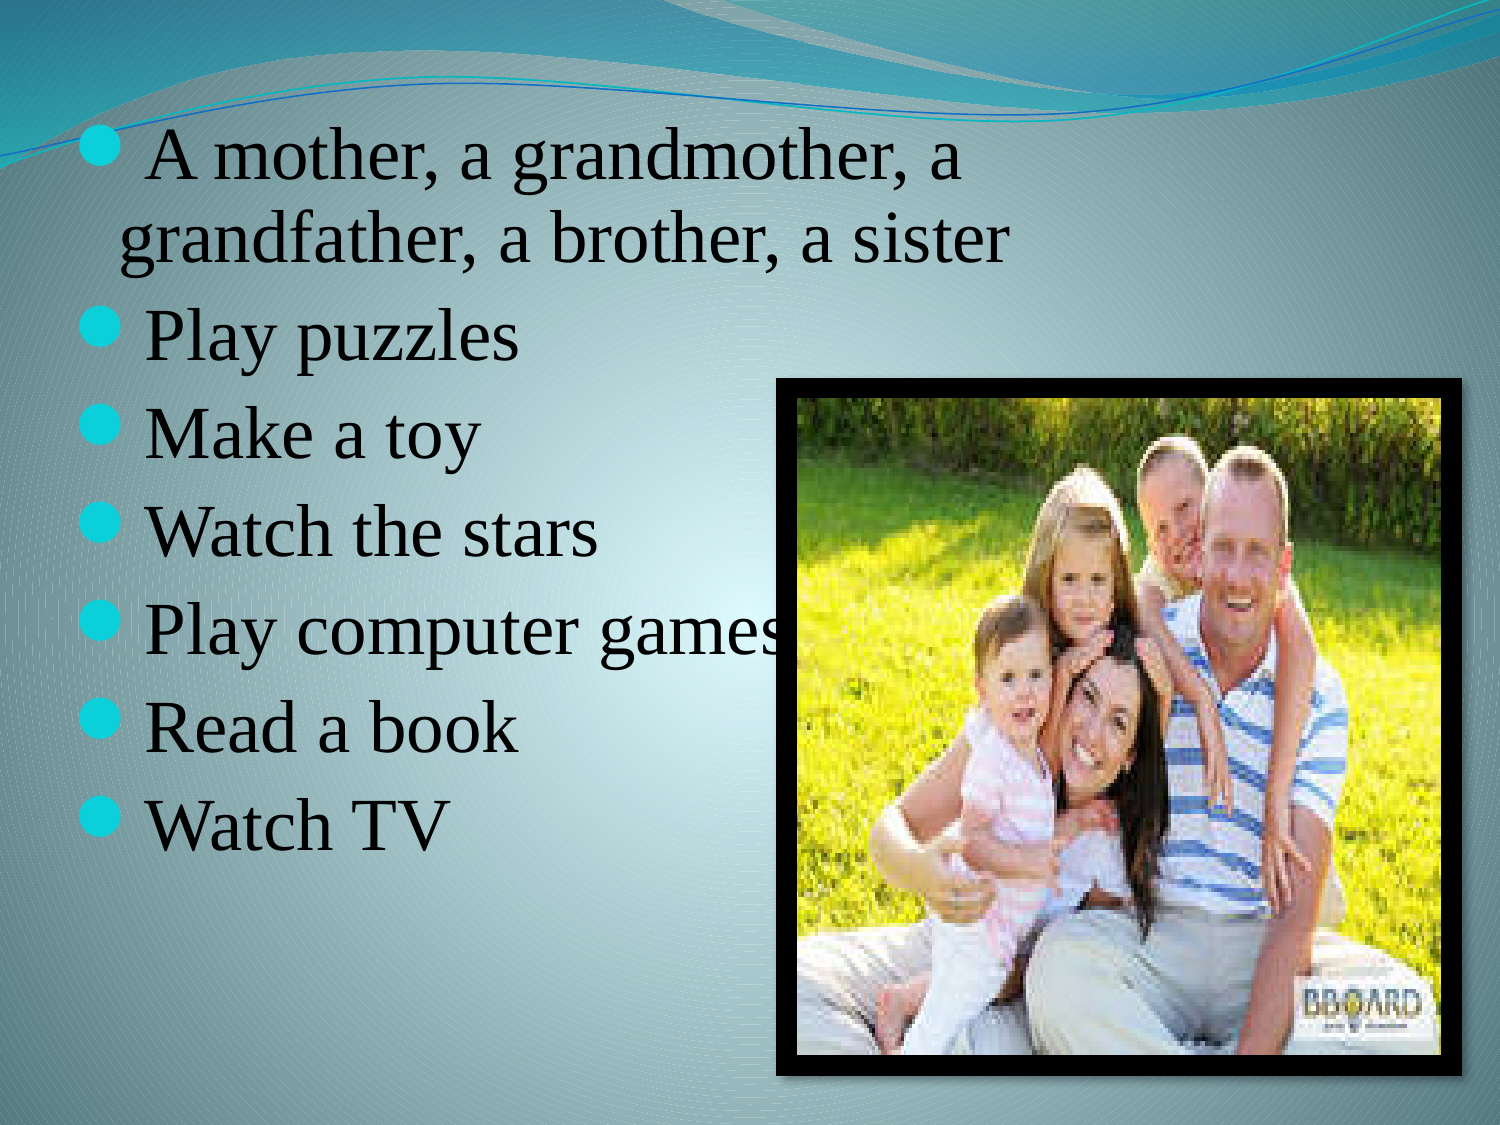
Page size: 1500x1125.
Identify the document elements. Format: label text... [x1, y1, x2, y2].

picture [796, 398, 1442, 1055]
list A mother, a grandmother, a grandfather, a brother, a sister Play puzzles Make a toy Watch the stars Play computer games Read a book Watch TV [58, 105, 1332, 1067]
